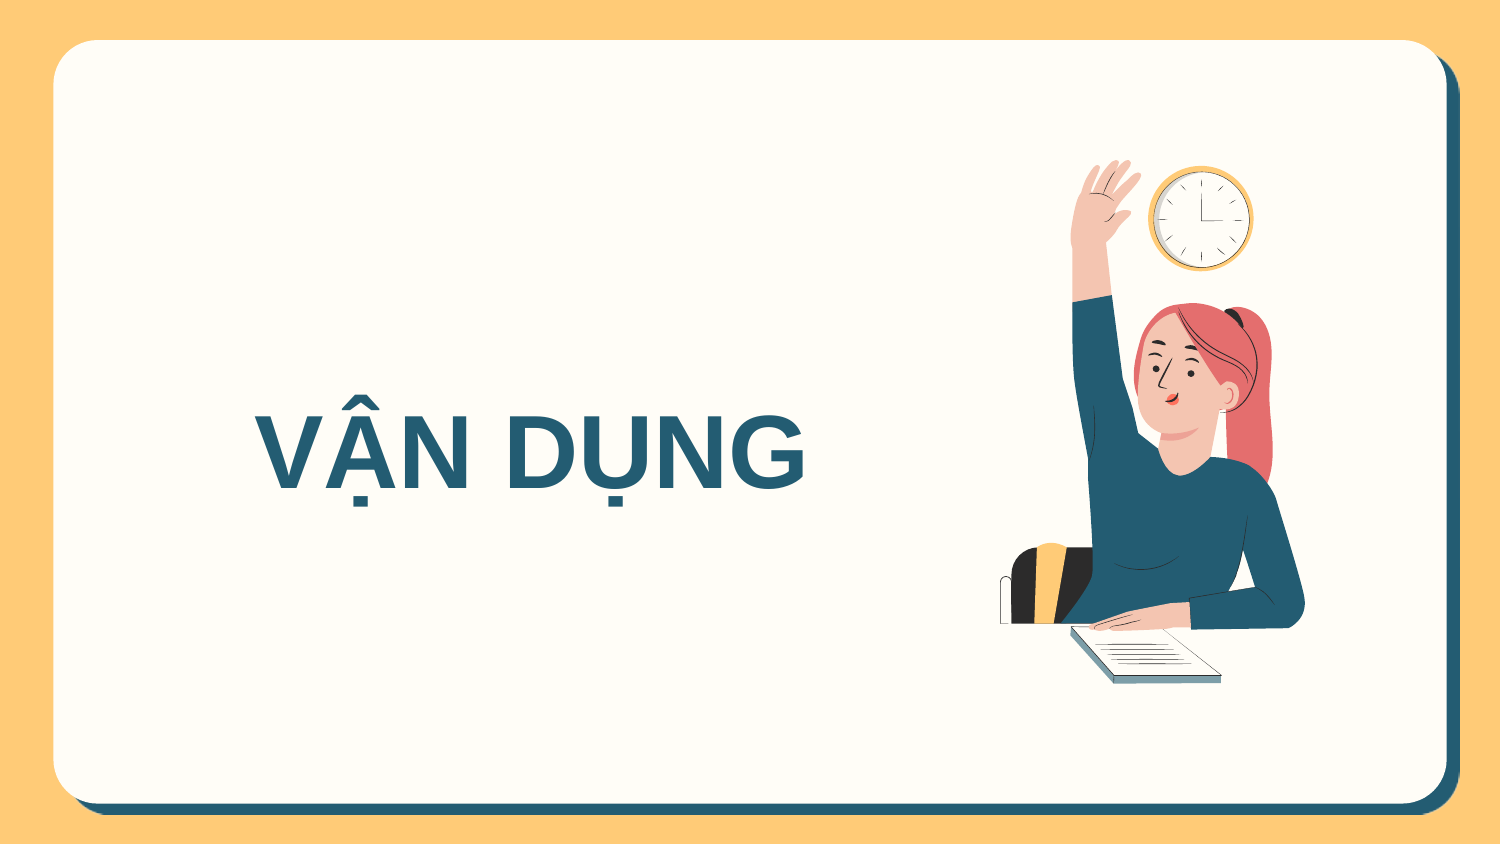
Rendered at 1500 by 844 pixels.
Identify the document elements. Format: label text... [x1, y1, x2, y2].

title VẬN DỤNG [239, 330, 849, 525]
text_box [999, 159, 1310, 684]
